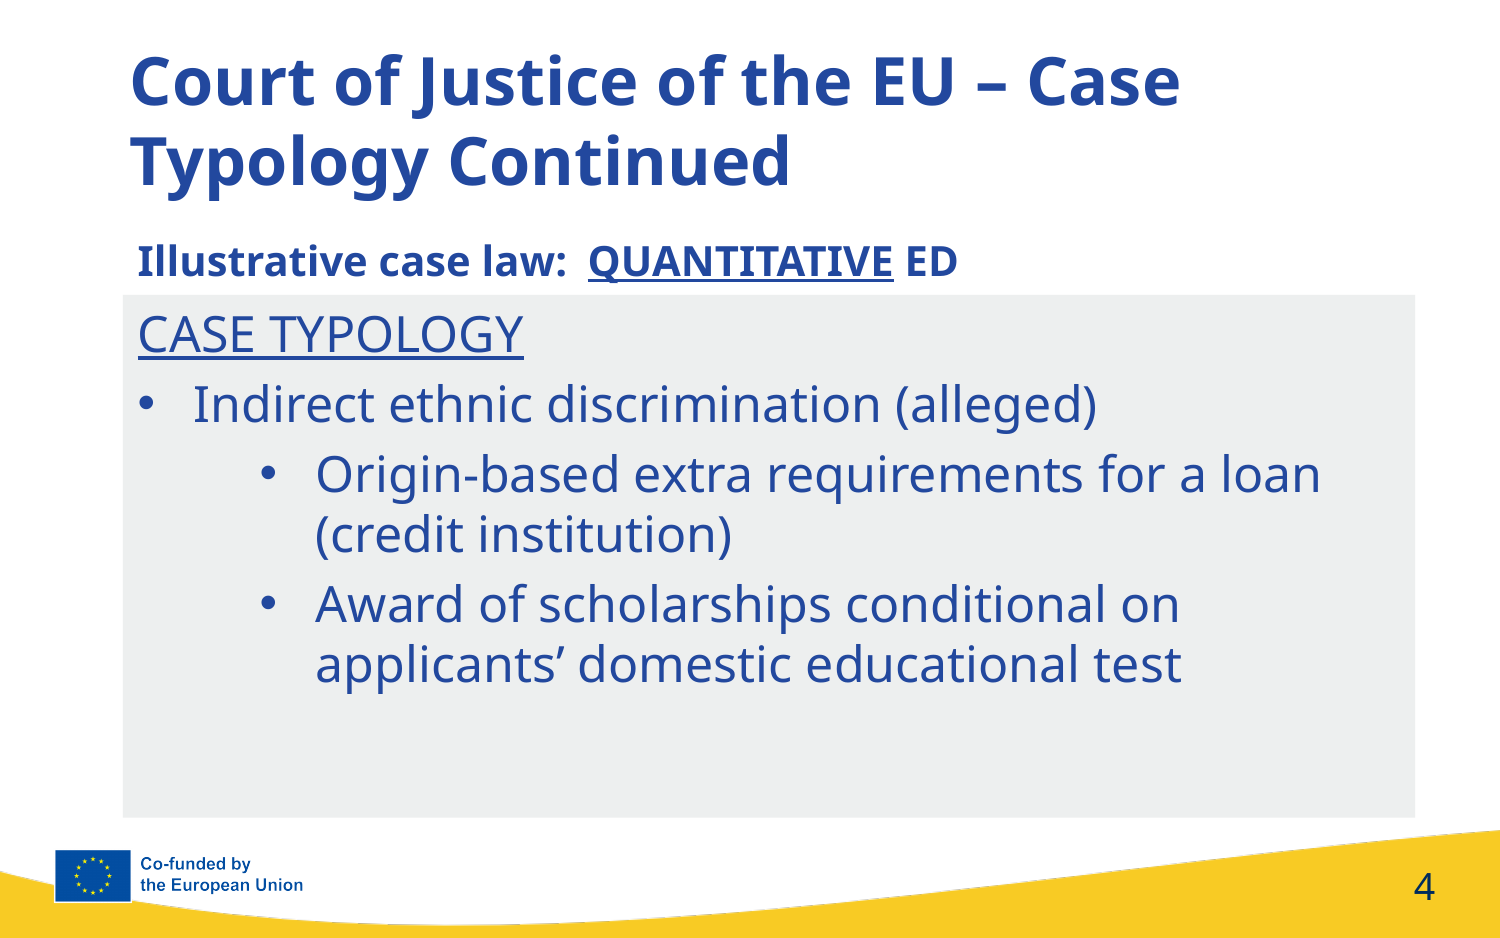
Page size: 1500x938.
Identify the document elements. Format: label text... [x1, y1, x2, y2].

slide_number 4 [1100, 855, 1450, 929]
list Illustrative case law: QUANTITATIVE ED [122, 226, 992, 294]
title Court of Justice of the EU – Case Typology Continued [114, 31, 1386, 188]
list CASE TYPOLOGY Indirect ethnic discrimination (alleged) Origin-based extra requirements for a loan (credit institution) Award of scholarships conditional on applicants’ domestic educational test [122, 294, 1416, 818]
picture [52, 847, 322, 905]
